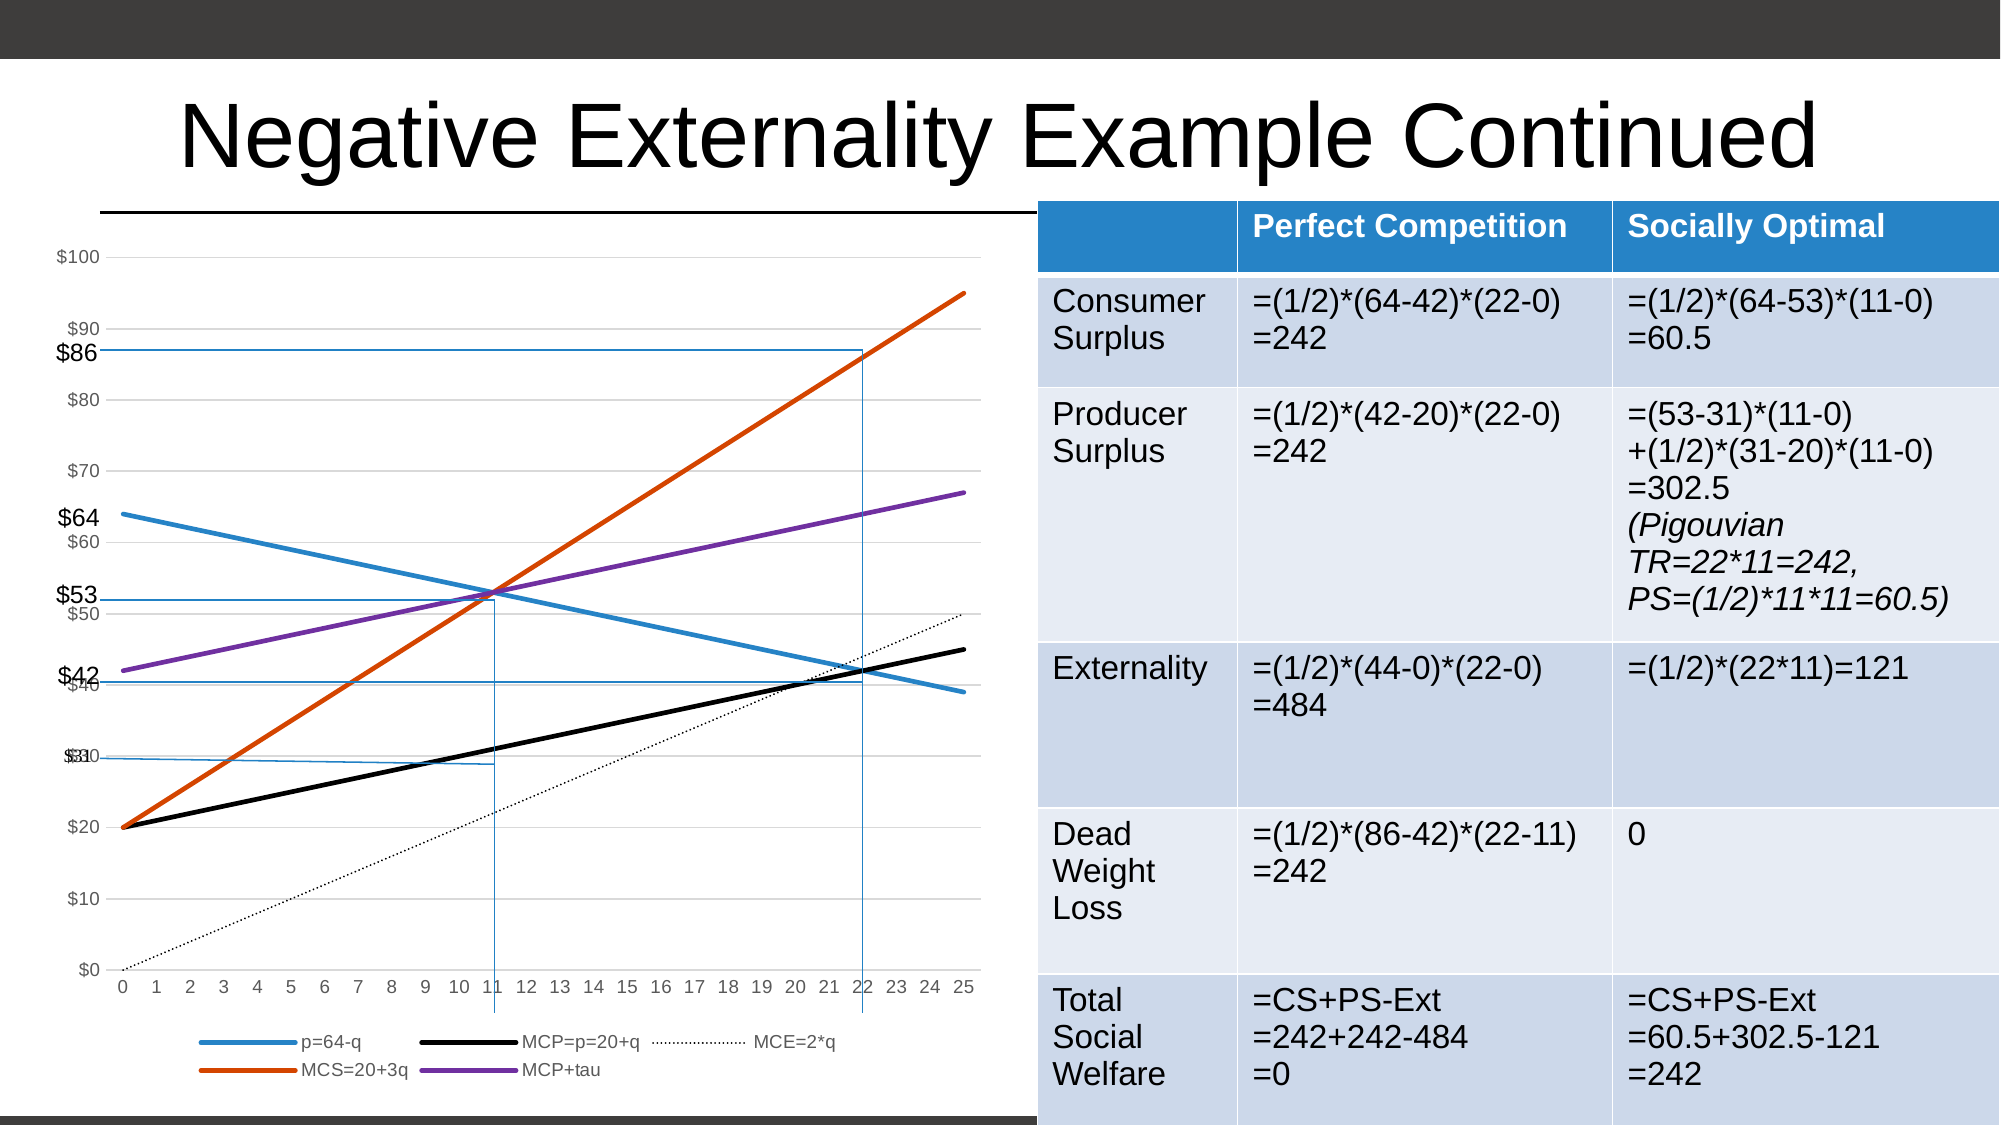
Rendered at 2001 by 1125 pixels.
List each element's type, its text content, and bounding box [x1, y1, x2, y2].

table_header Socially Optimal [1613, 201, 1999, 272]
table_cell 0 [1613, 809, 1999, 973]
table_cell =(1/2)*(64-42)*(22-0) =242 [1238, 278, 1612, 387]
table_header [1038, 201, 1237, 272]
title Negative Externality Example Continued [99, 37, 1900, 225]
table_header Perfect Competition [1238, 201, 1612, 272]
table_cell Externality [1038, 643, 1237, 807]
table_cell =CS+PS-Ext =242+242-484 =0 [1238, 975, 1612, 1125]
table_cell =(53-31)*(11-0) +(1/2)*(31-20)*(11-0) =302.5 (Pigouvian TR=22*11=242, PS=(1/2)*11*11=60.5) [1613, 388, 1999, 641]
table_cell =(1/2)*(44-0)*(22-0) =484 [1238, 643, 1612, 807]
table_cell Total Social Welfare [1038, 975, 1237, 1125]
table_cell =(1/2)*(86-42)*(22-11) =242 [1238, 809, 1612, 973]
table_cell =(1/2)*(42-20)*(22-0) =242 [1238, 388, 1612, 641]
table_cell =(1/2)*(22*11)=121 [1613, 643, 1999, 807]
table_cell Consumer Surplus [1038, 278, 1237, 387]
table_cell Dead Weight Loss [1038, 809, 1237, 973]
table_cell Producer Surplus [1038, 388, 1237, 641]
chart [37, 229, 1001, 1088]
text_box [99, 758, 495, 765]
table_cell =CS+PS-Ext =60.5+302.5-121 =242 [1613, 975, 1999, 1125]
table_cell =(1/2)*(64-53)*(11-0) =60.5 [1613, 278, 1999, 387]
